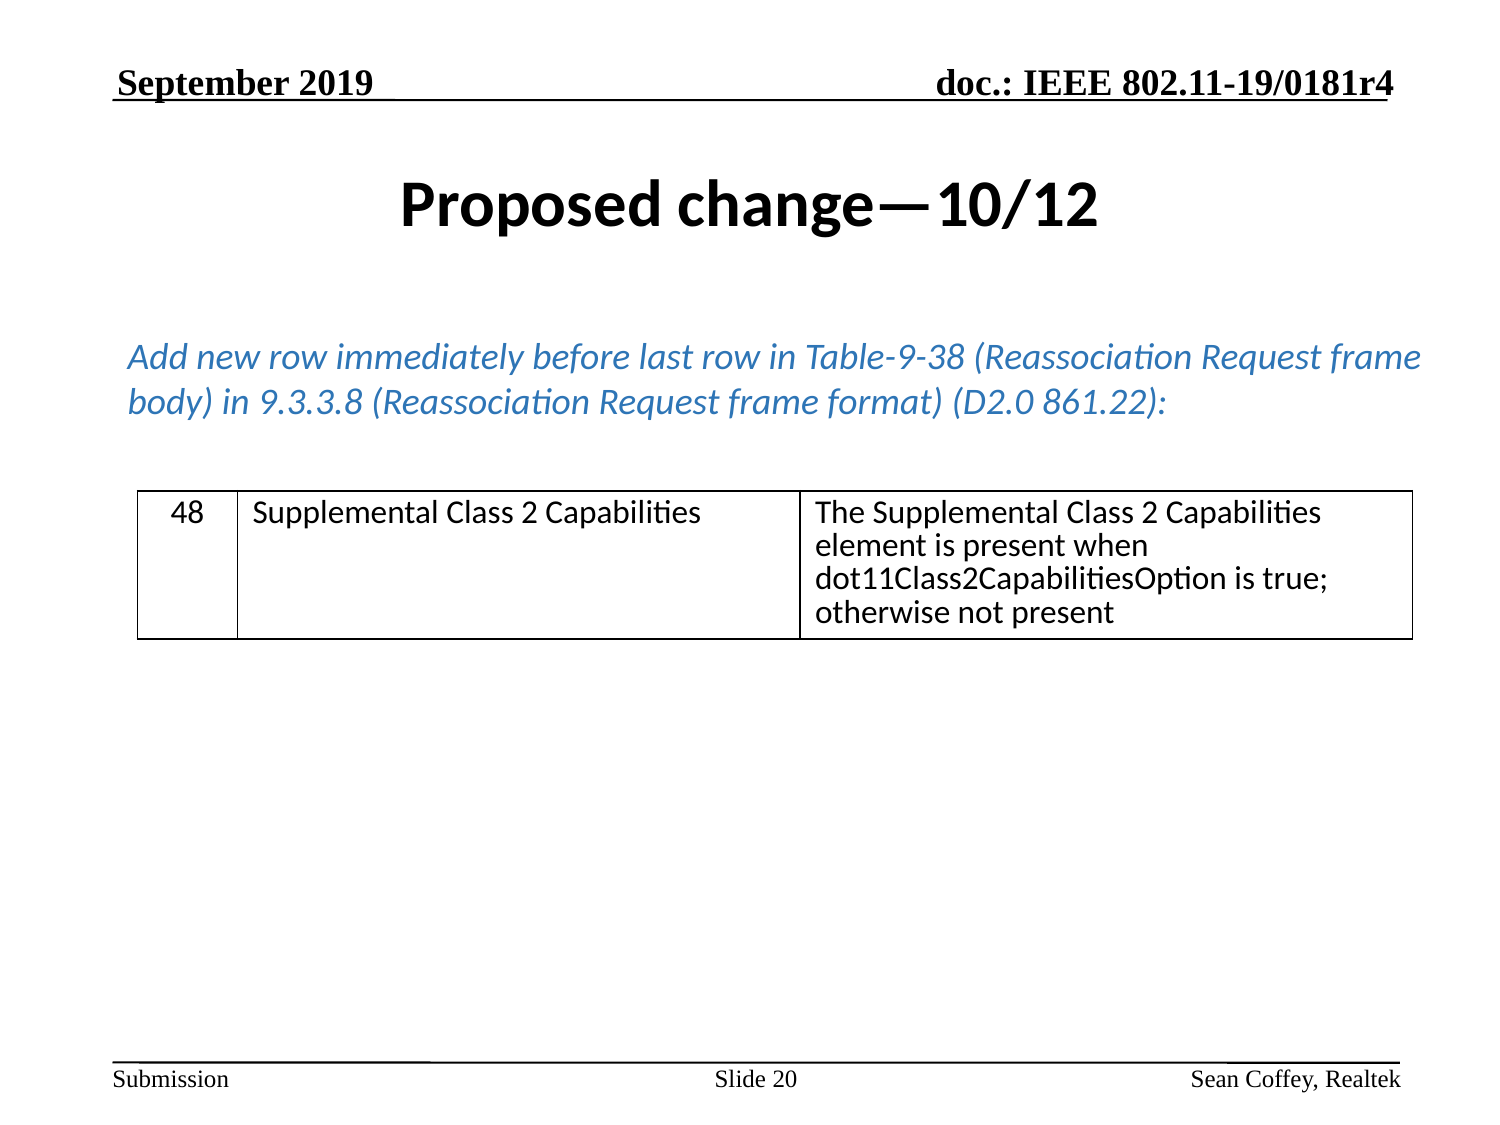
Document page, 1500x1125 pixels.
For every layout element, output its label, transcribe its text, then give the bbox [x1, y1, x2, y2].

table_header The Supplemental Class 2 Capabilities element is present when dot11Class2CapabilitiesOption is true; otherwise not present [801, 492, 1412, 638]
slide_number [116, 58, 542, 104]
slide_number Slide 20 [712, 1061, 800, 1123]
title Proposed change—10/12 [112, 112, 1388, 288]
table_header 48 [138, 492, 237, 638]
table_header Supplemental Class 2 Capabilities [238, 492, 799, 638]
list Add new row immediately before last row in Table-9-38 (Reassociation Request frame body) in 9.3.3.8 (Reassociation Request frame format) (D2.0 861.22): [112, 324, 1476, 1001]
footer Sean Coffey, Realtek [902, 1061, 1402, 1093]
